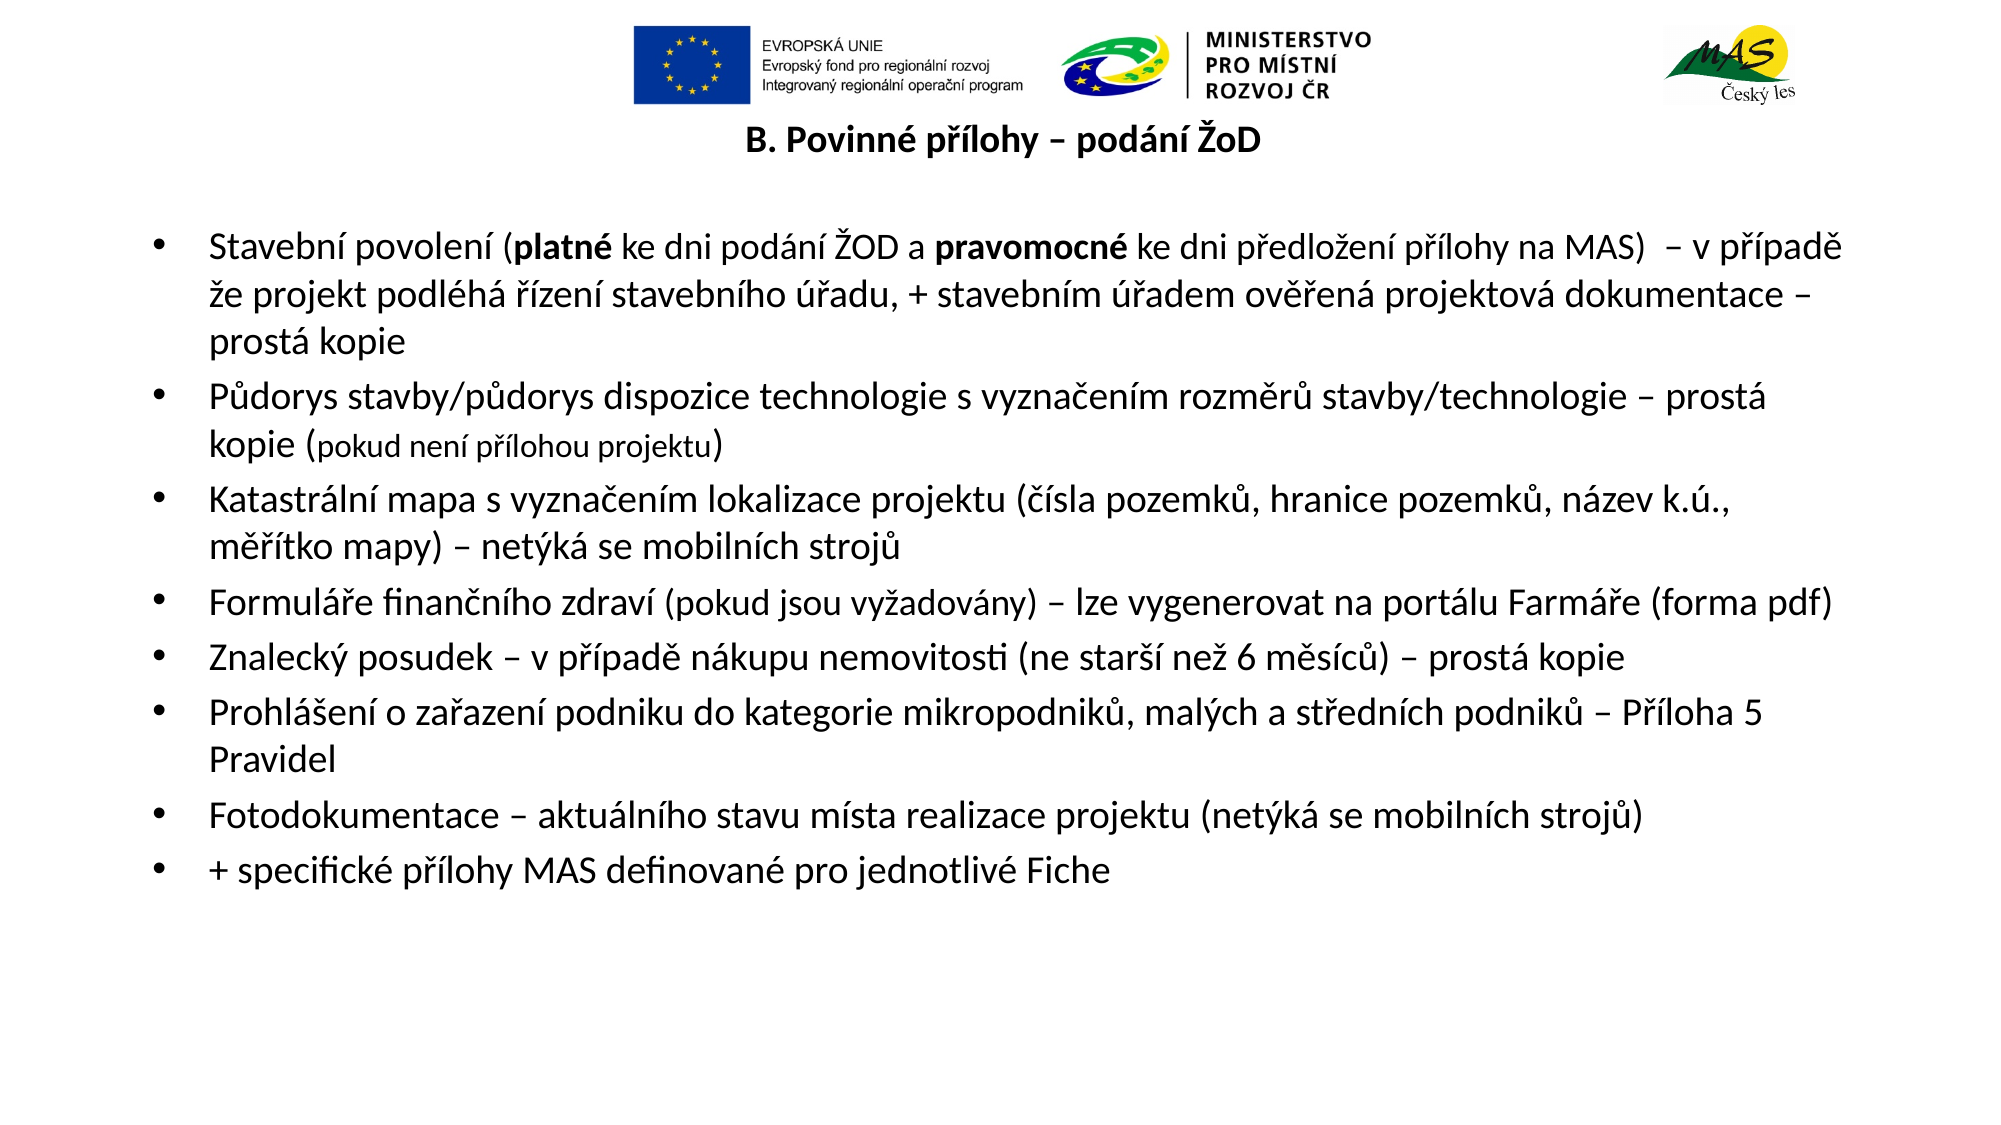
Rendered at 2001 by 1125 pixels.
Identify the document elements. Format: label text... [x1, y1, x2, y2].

list Stavební povolení (platné ke dni podání ŽOD a pravomocné ke dni předložení přílohy na MAS) – v případě že projekt podléhá řízení stavebního úřadu, + stavebním úřadem ověřená projektová dokumentace – prostá kopie Půdorys stavby/půdorys dispozice technologie s vyznačením rozměrů stavby/technologie – prostá kopie (pokud není přílohou projektu) Katastrální mapa s vyznačením lokalizace projektu (čísla pozemků, hranice pozemků, název k.ú., měřítko mapy) – netýká se mobilních strojů Formuláře finančního zdraví (pokud jsou vyžadovány) – lze vygenerovat na portálu Farmáře (forma pdf) Znalecký posudek – v případě nákupu nemovitosti (ne starší než 6 měsíců) – prostá kopie Prohlášení o zařazení podniku do kategorie mikropodniků, malých a středních podniků – Příloha 5 Pravidel Fotodokumentace – aktuálního stavu místa realizace projektu (netýká se mobilních strojů) + specifické přílohy MAS definované pro jednotlivé Fiche [137, 212, 1863, 1094]
picture [608, 0, 1396, 58]
title B. Povinné přílohy – podání ŽoD [141, 58, 1866, 169]
picture [1663, 25, 1795, 58]
